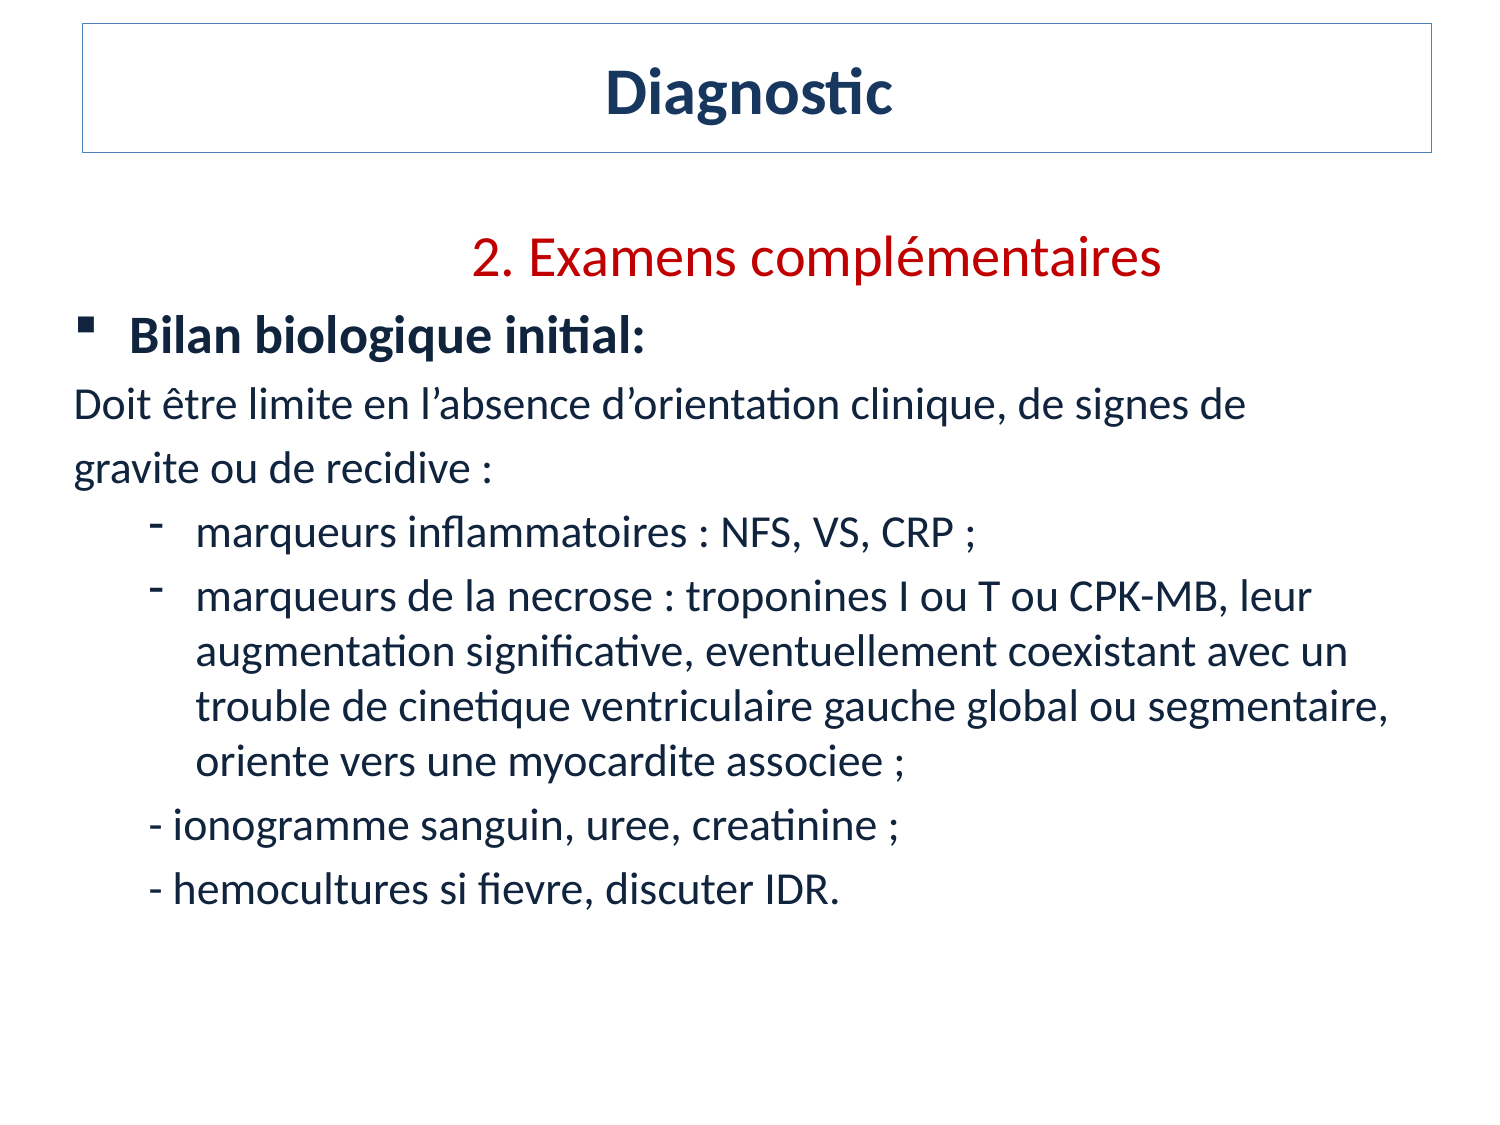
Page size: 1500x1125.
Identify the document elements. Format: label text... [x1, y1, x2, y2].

list 2. Examens complémentaires Bilan biologique initial: Doit être limite en l’absence d’orientation clinique, de signes de gravite ou de recidive : marqueurs inflammatoires : NFS, VS, CRP ; marqueurs de la necrose : troponines I ou T ou CPK-MB, leur augmentation significative, eventuellement coexistant avec un trouble de cinetique ventriculaire gauche global ou segmentaire, oriente vers une myocardite associee ; - ionogramme sanguin, uree, creatinine ; - hemocultures si fievre, discuter IDR. [58, 210, 1409, 1125]
title Diagnostic [82, 23, 1432, 153]
